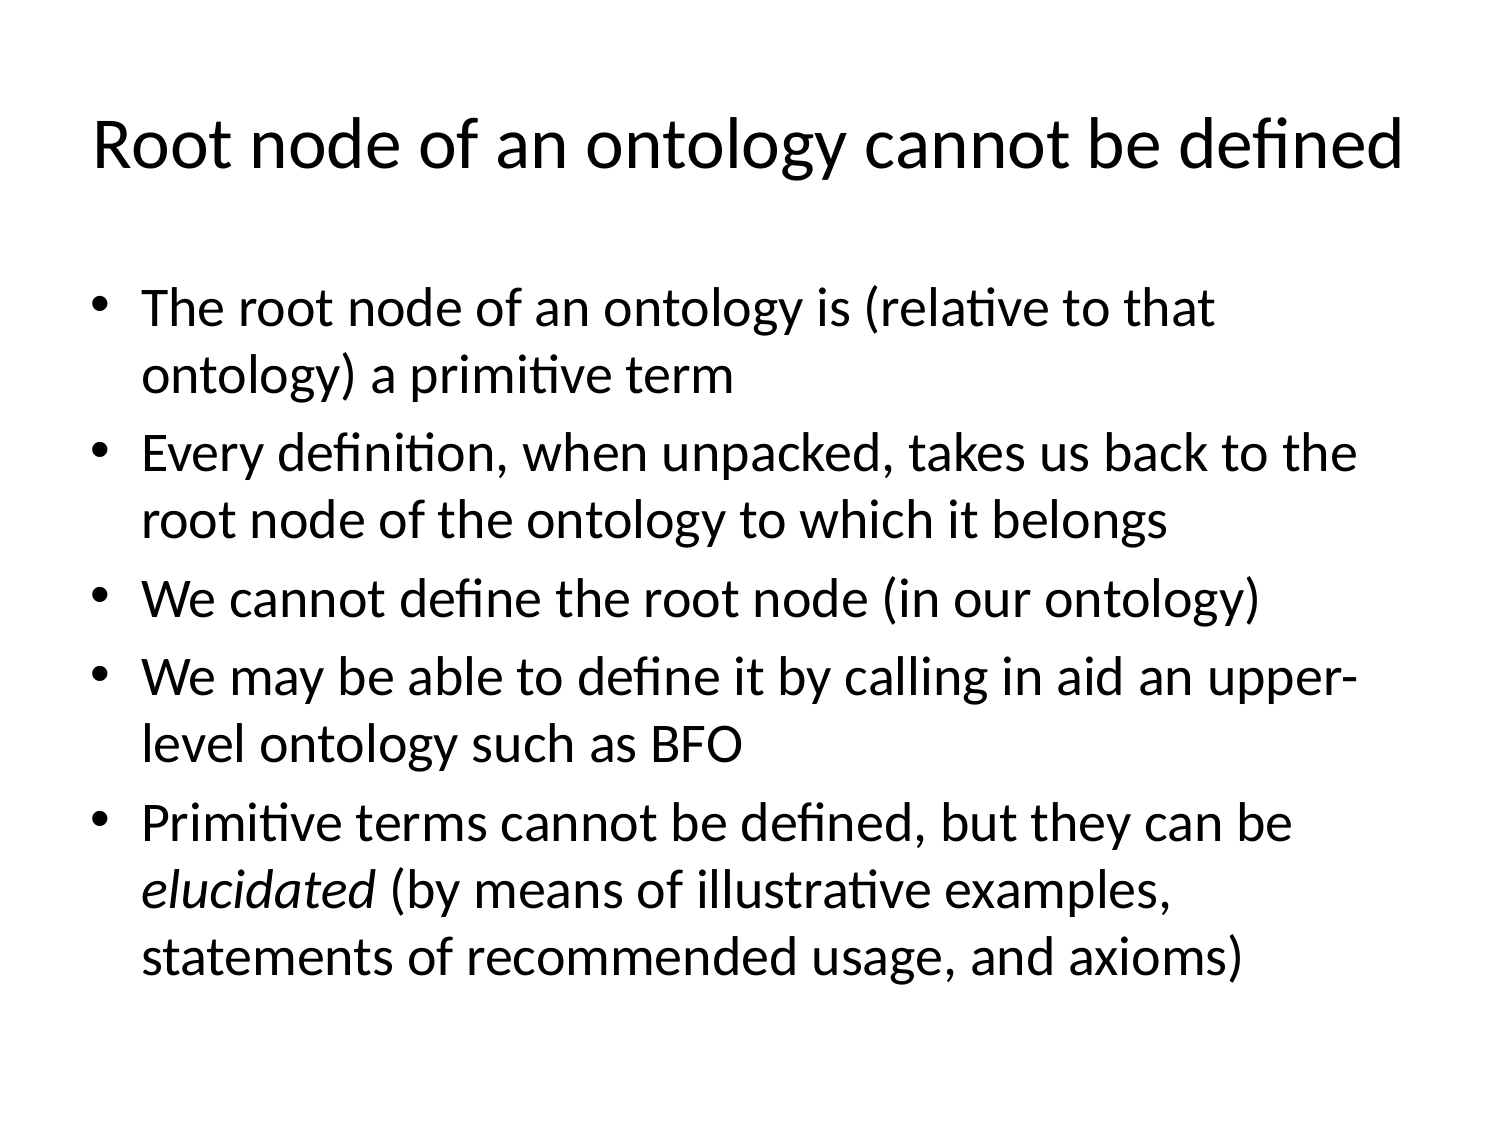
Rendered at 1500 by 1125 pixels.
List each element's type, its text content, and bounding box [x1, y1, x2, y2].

title Root node of an ontology cannot be defined [75, 45, 1425, 233]
list The root node of an ontology is (relative to that ontology) a primitive term Every definition, when unpacked, takes us back to the root node of the ontology to which it belongs We cannot define the root node (in our ontology) We may be able to define it by calling in aid an upper-level ontology such as BFO Primitive terms cannot be defined, but they can be elucidated (by means of illustrative examples, statements of recommended usage, and axioms) [75, 262, 1425, 1005]
